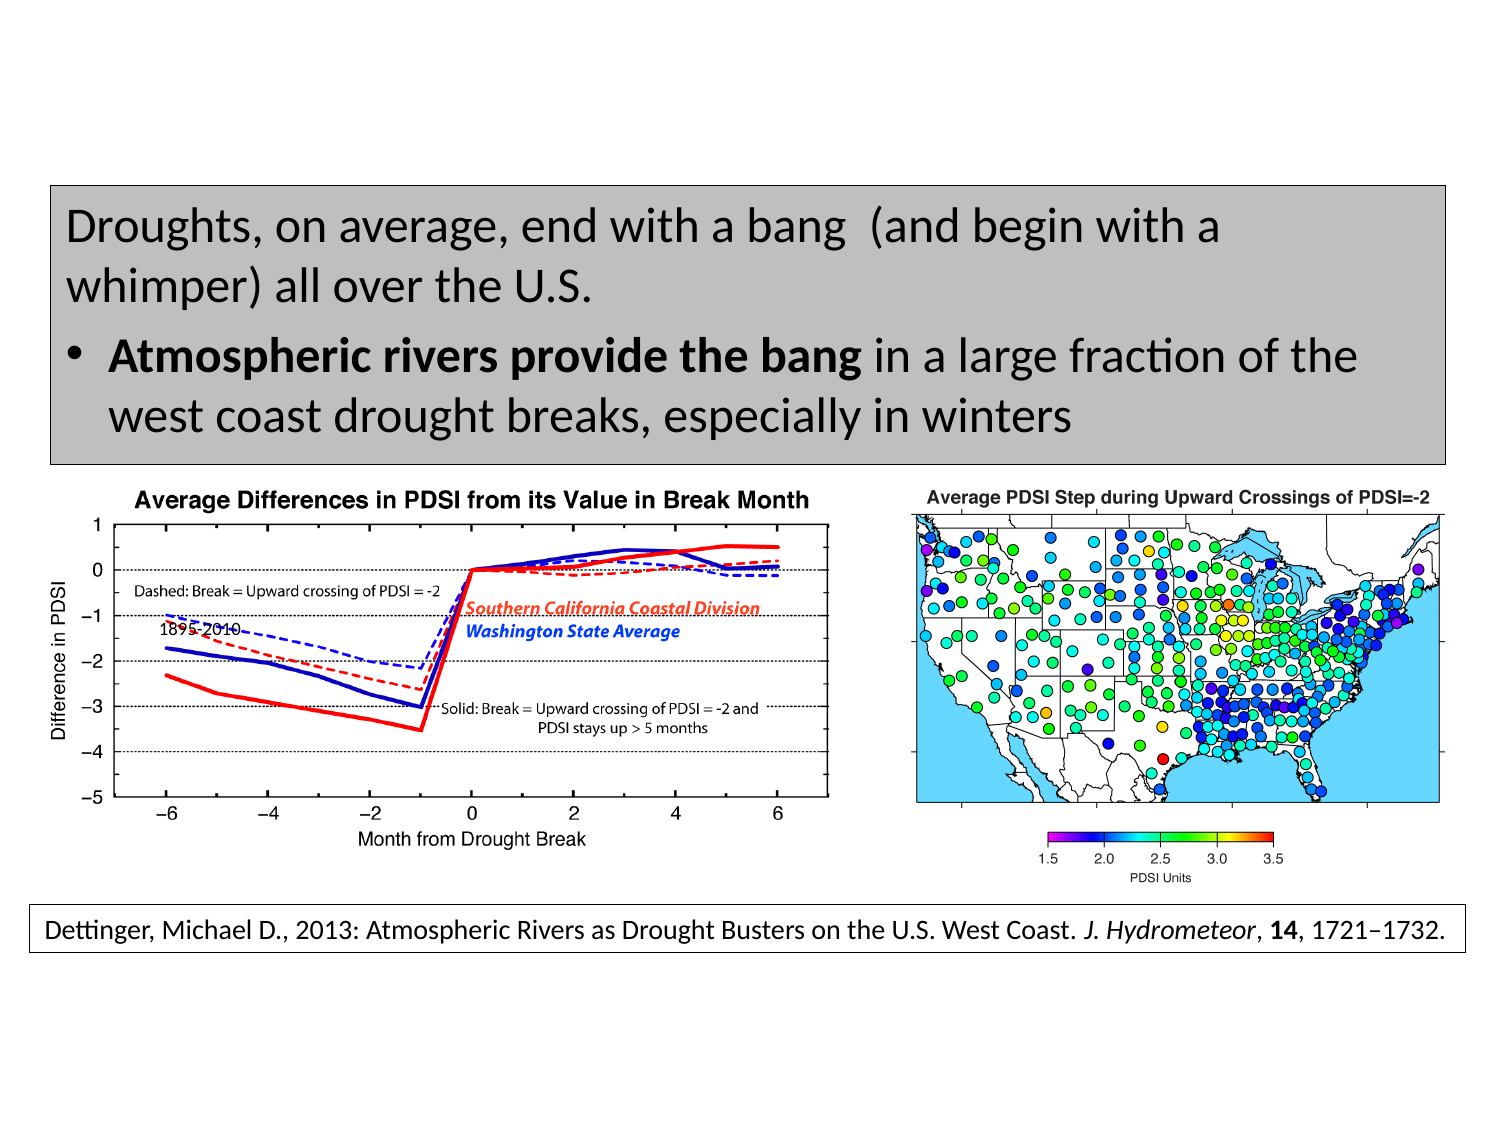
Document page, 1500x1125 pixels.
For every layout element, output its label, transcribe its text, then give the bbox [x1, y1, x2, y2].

picture [48, 487, 874, 855]
list Droughts, on average, end with a bang (and begin with a whimper) all over the U.S. Atmospheric rivers provide the bang in a large fraction of the west coast drought breaks, especially in winters [50, 185, 1446, 465]
picture [905, 487, 1445, 888]
text_box Dettinger, Michael D., 2013: Atmospheric Rivers as Drought Busters on the U.S. West Coast. J. Hydrometeor, 14, 1721–1732. [29, 904, 1466, 953]
